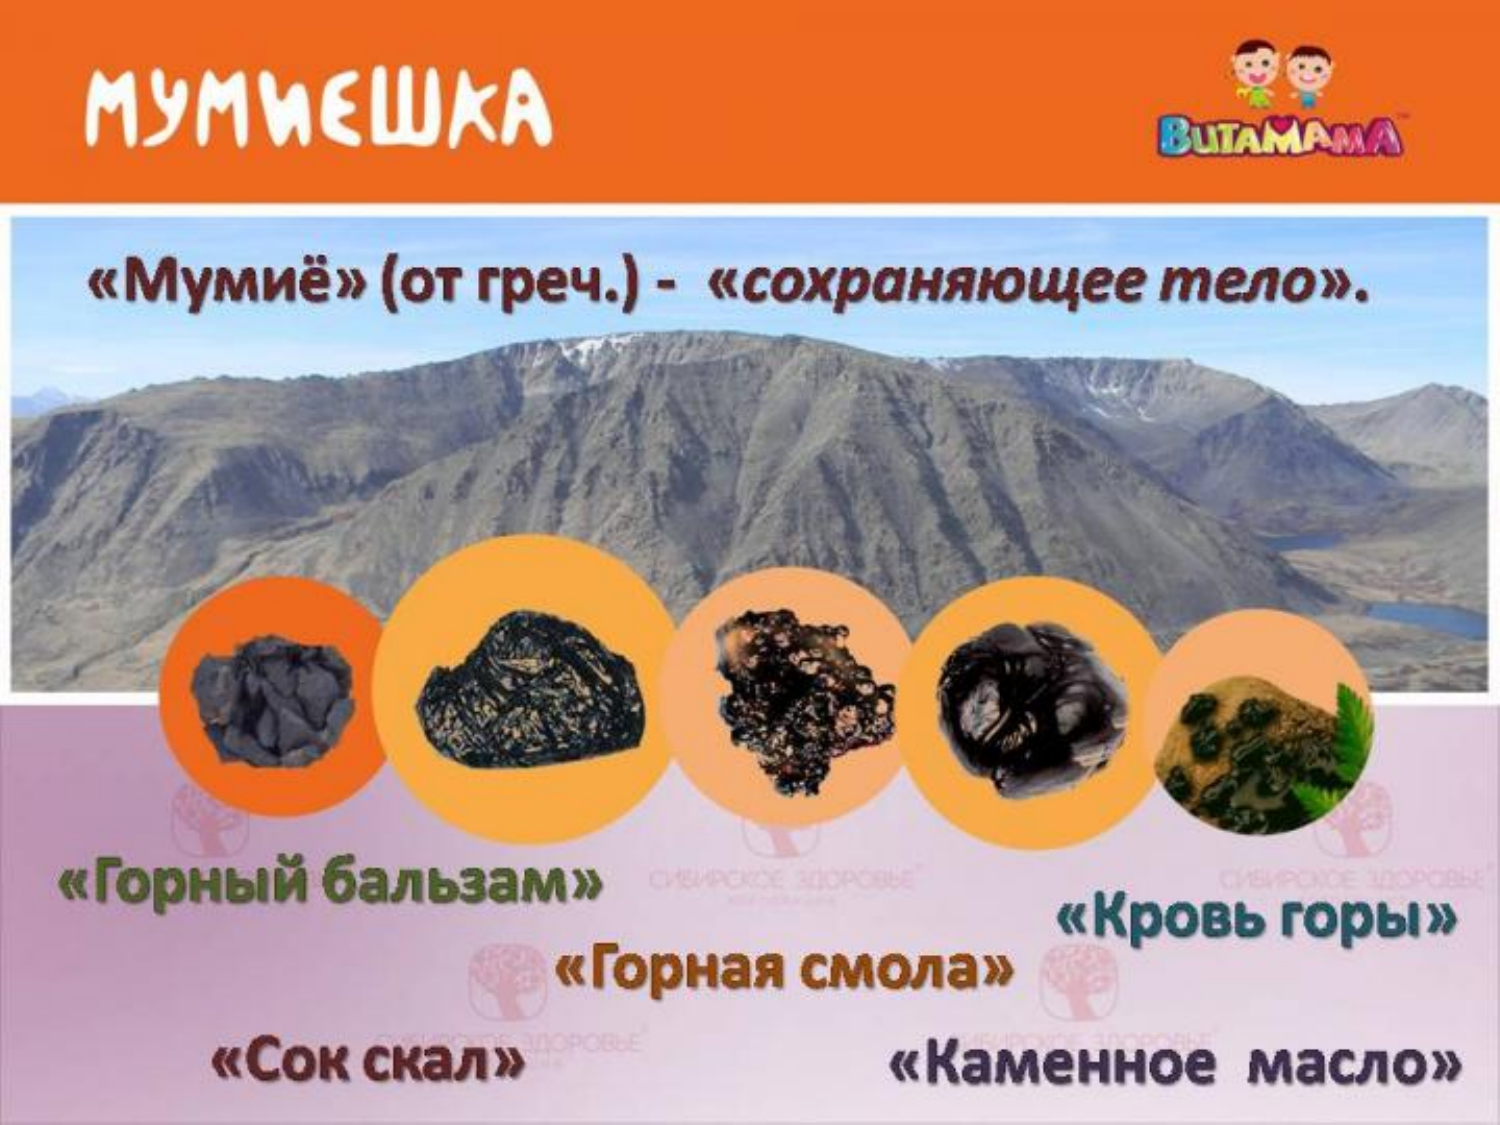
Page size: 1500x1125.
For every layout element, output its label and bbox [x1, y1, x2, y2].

list [0, 0, 1500, 1125]
